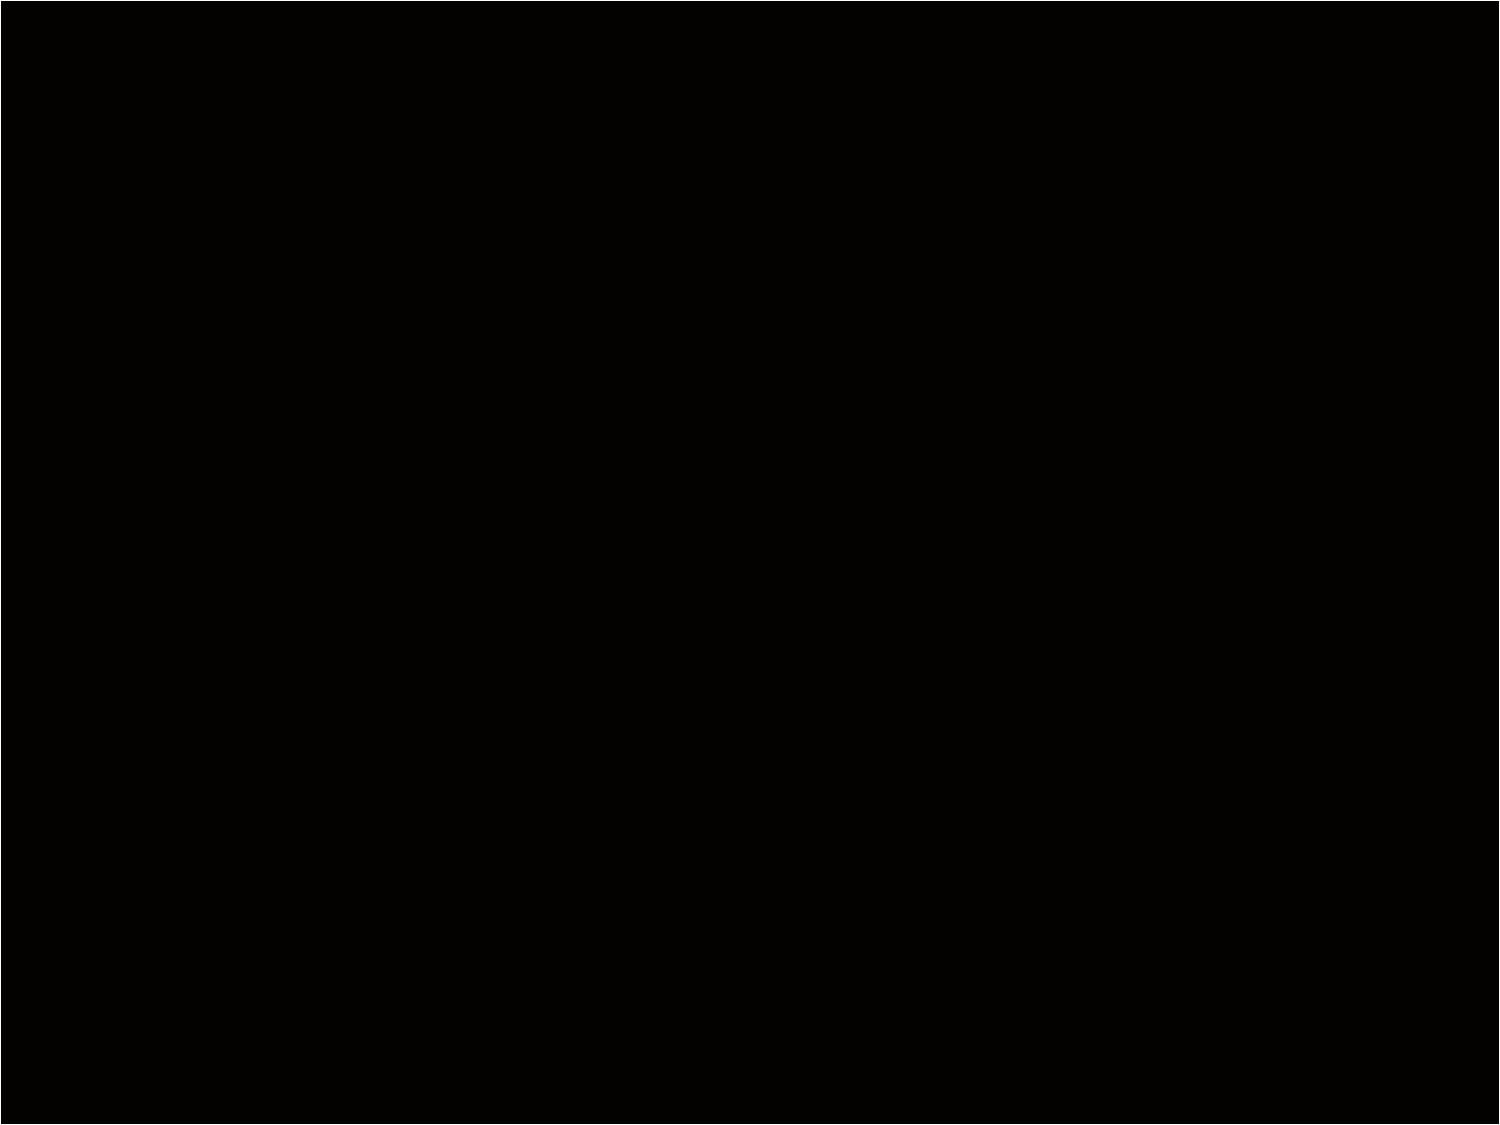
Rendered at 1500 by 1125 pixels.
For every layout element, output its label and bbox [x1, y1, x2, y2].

text_box [0, 0, 1500, 1125]
